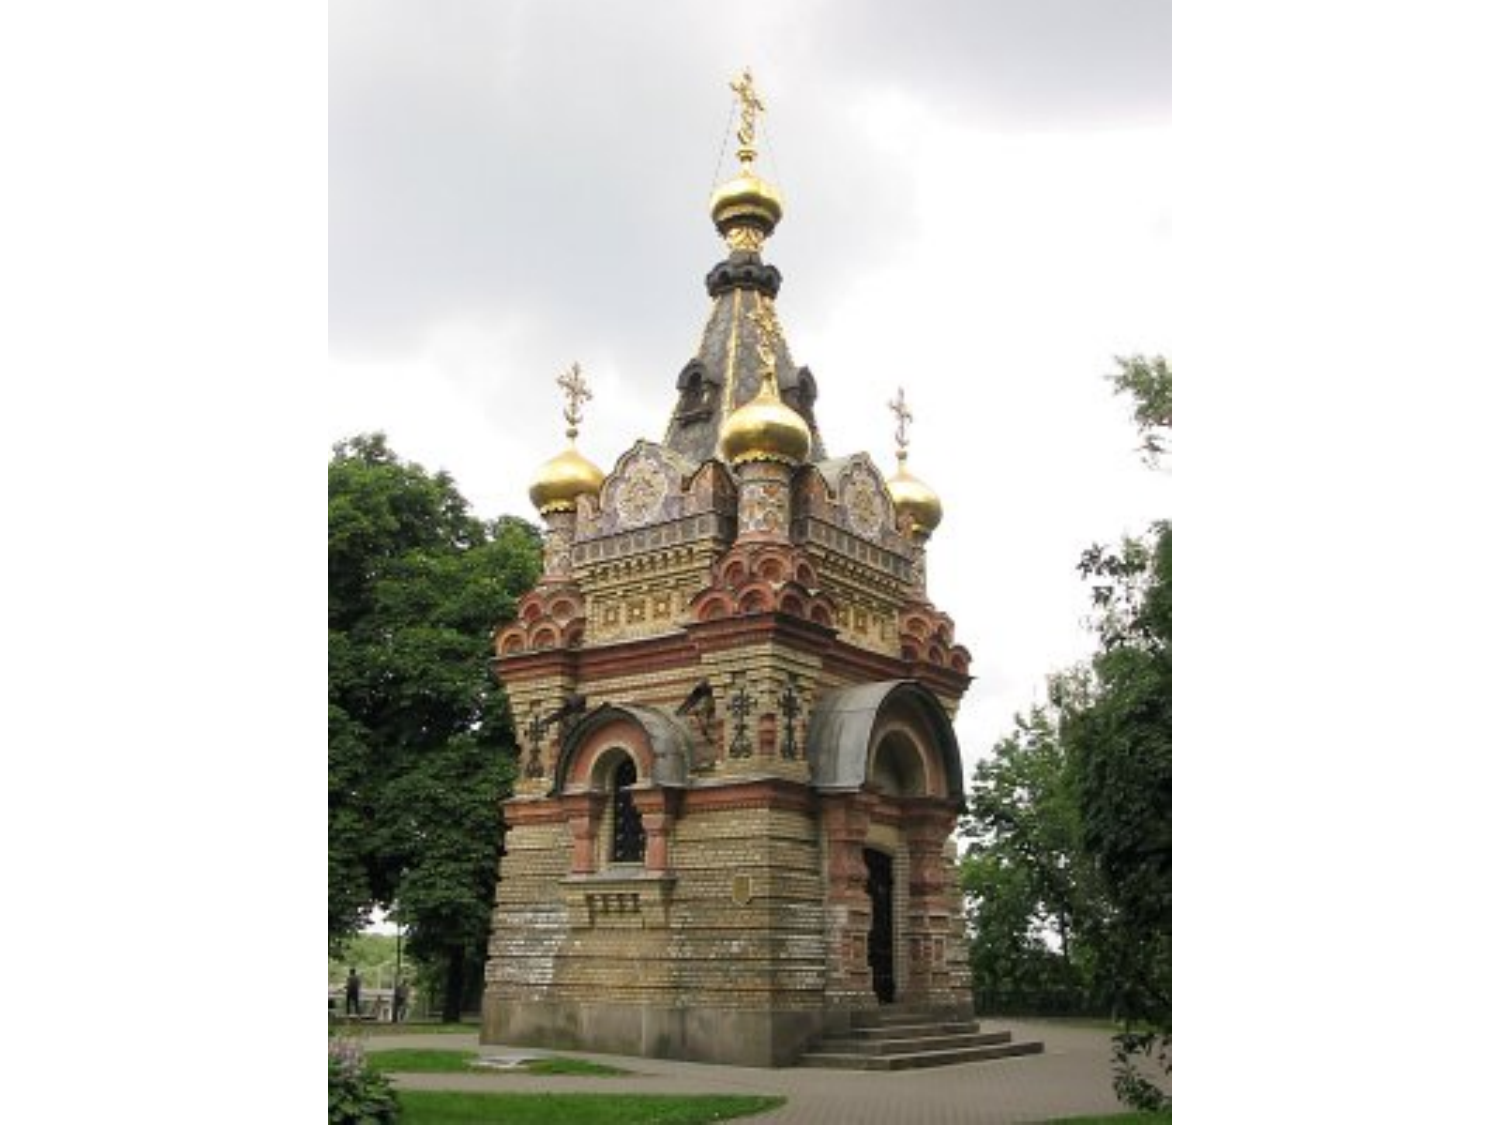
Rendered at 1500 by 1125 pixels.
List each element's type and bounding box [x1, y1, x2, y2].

picture [327, 0, 1173, 1125]
